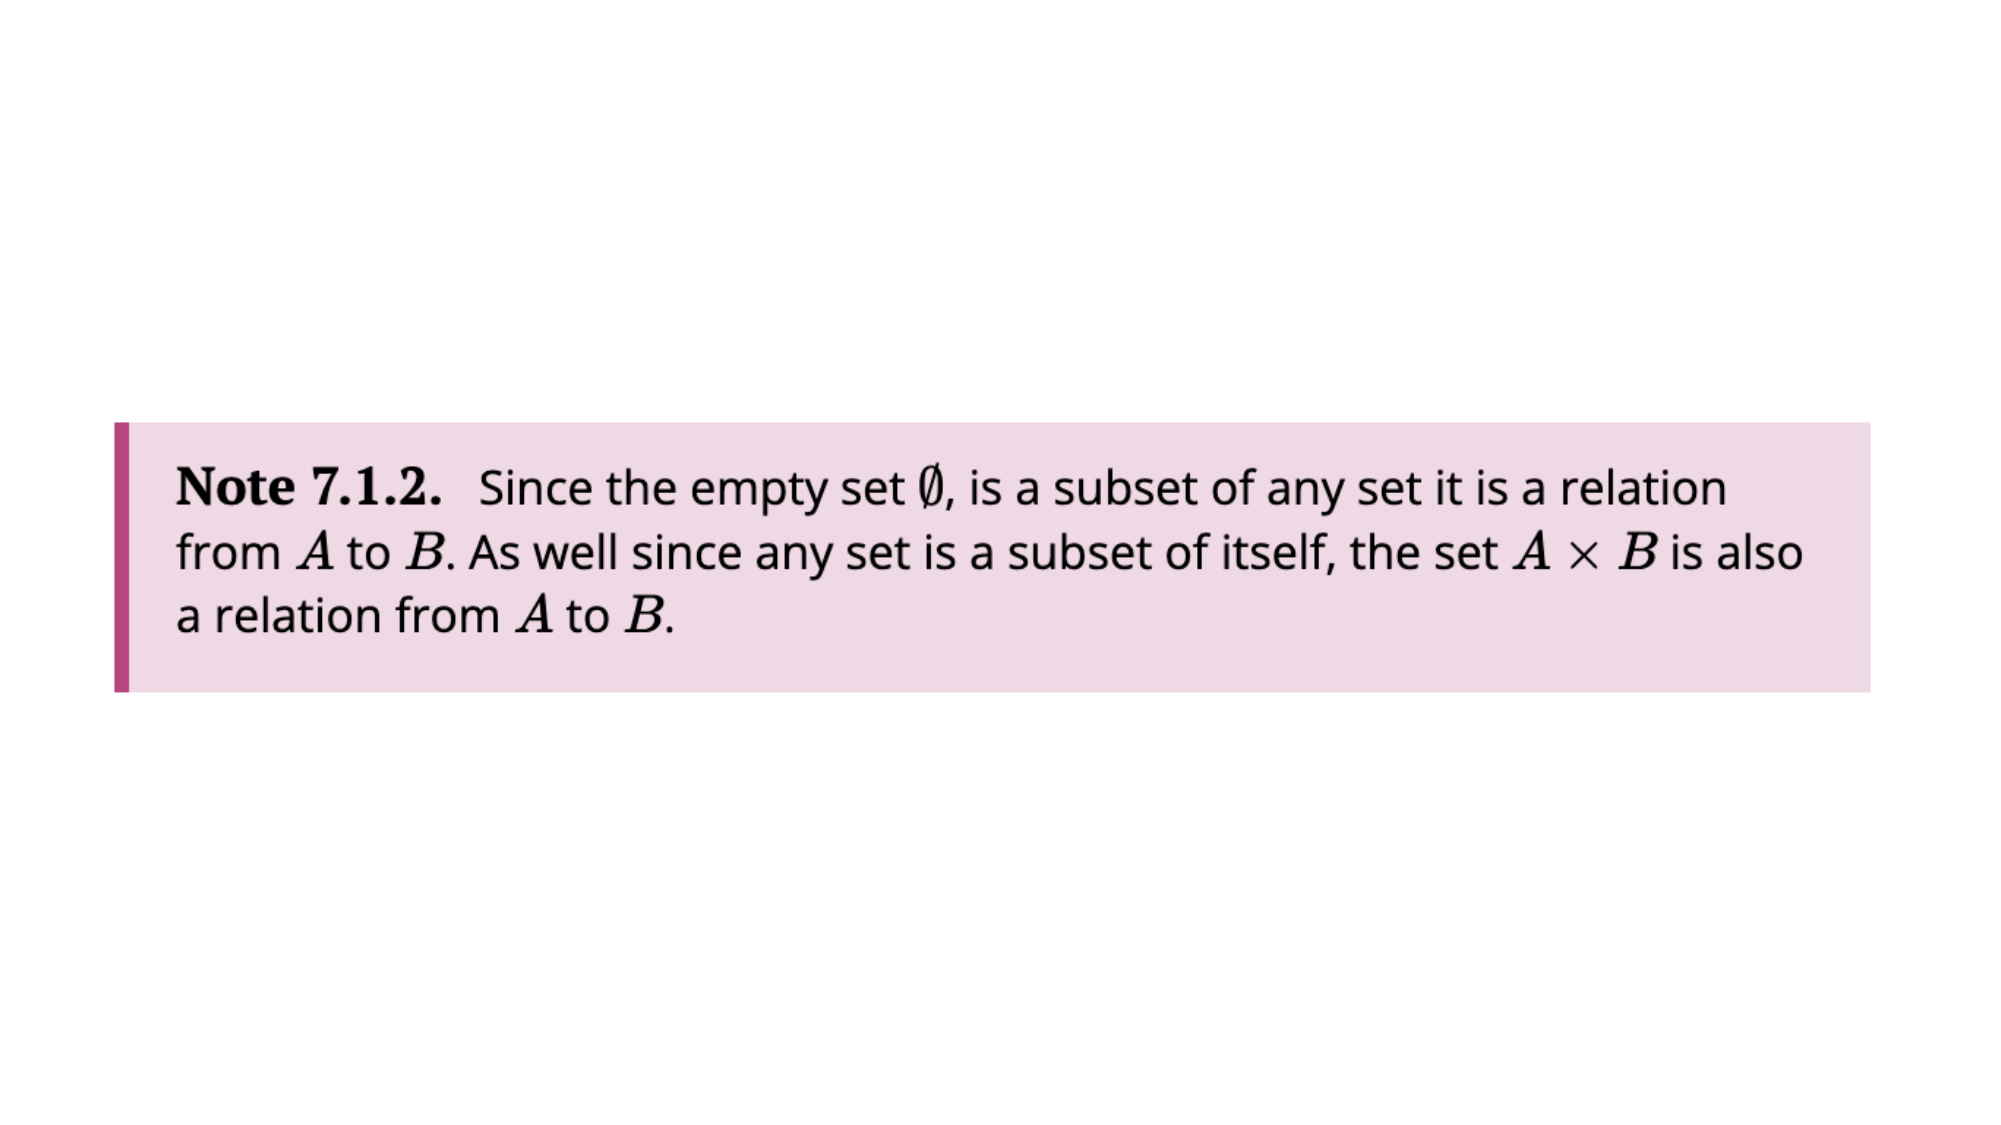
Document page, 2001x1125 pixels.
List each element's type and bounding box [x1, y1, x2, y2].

picture [99, 405, 1901, 720]
